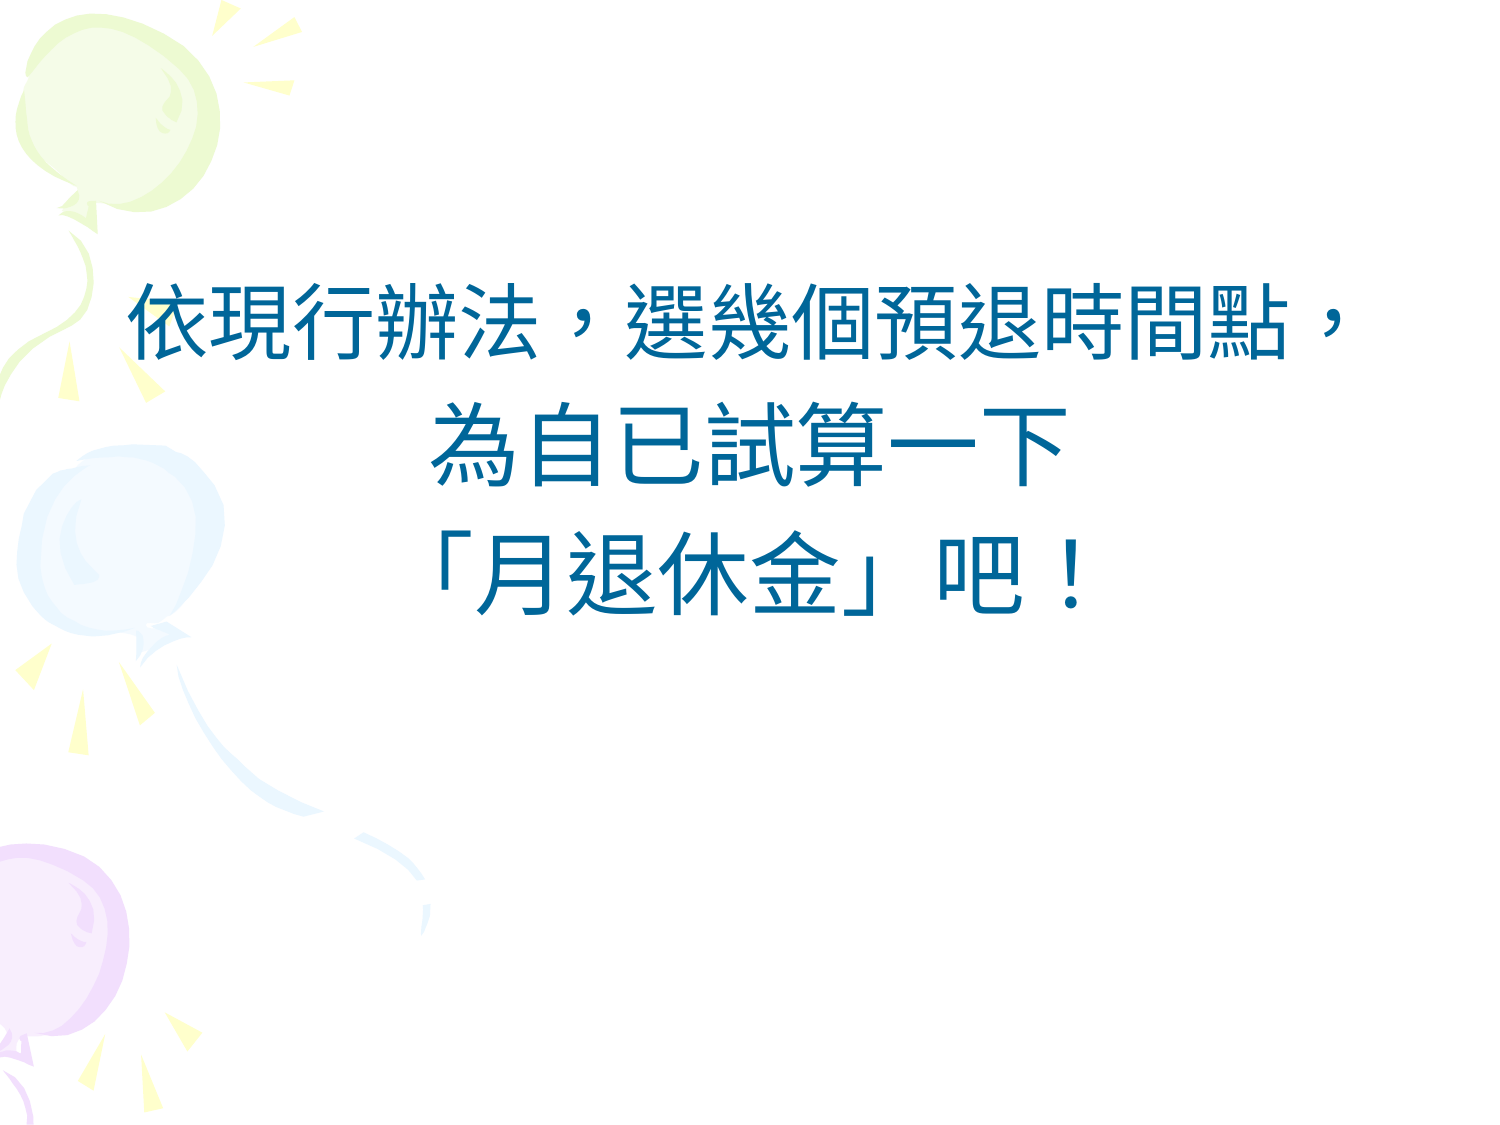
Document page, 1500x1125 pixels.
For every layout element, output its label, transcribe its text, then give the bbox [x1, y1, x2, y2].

list 依現行辦法，選幾個預退時間點， 為自已試算一下 「月退休金」吧！ [75, 262, 1425, 994]
